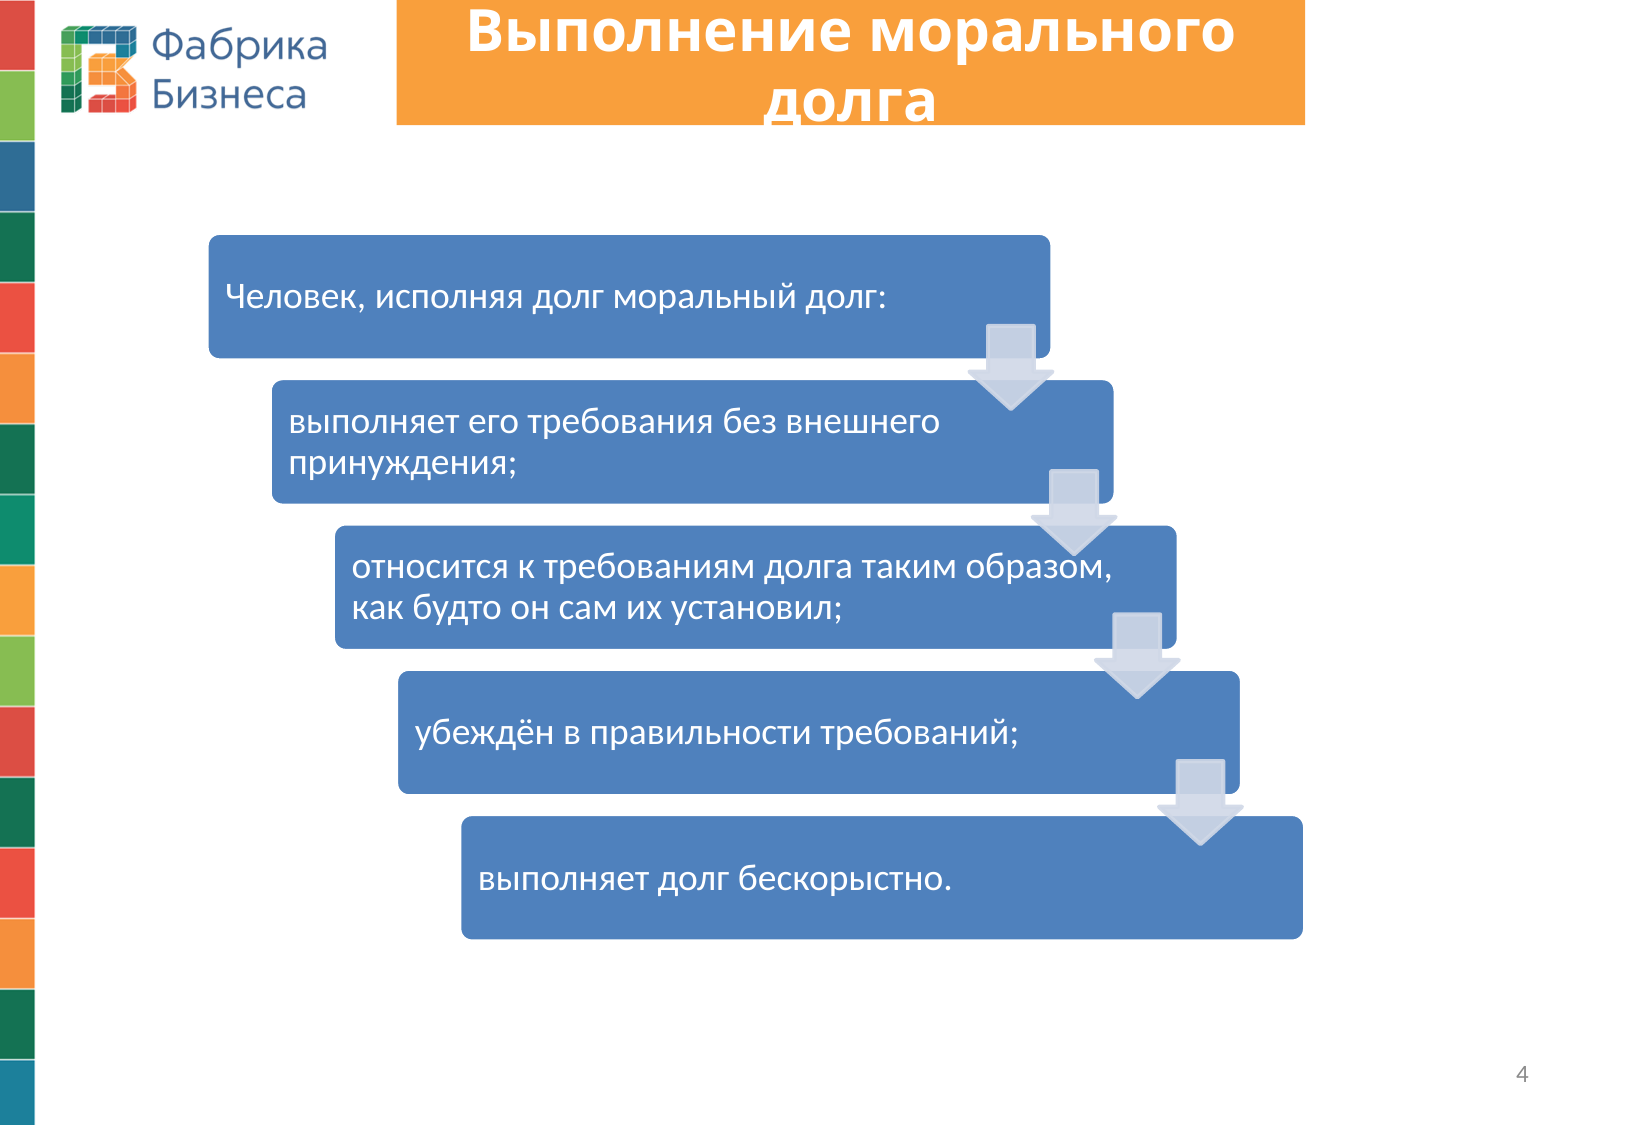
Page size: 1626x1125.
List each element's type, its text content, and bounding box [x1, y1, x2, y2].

slide_number 4 [1164, 1042, 1544, 1103]
picture [0, 0, 1460, 1125]
title Выполнение морального долга [396, 0, 1306, 126]
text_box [206, 232, 1306, 942]
